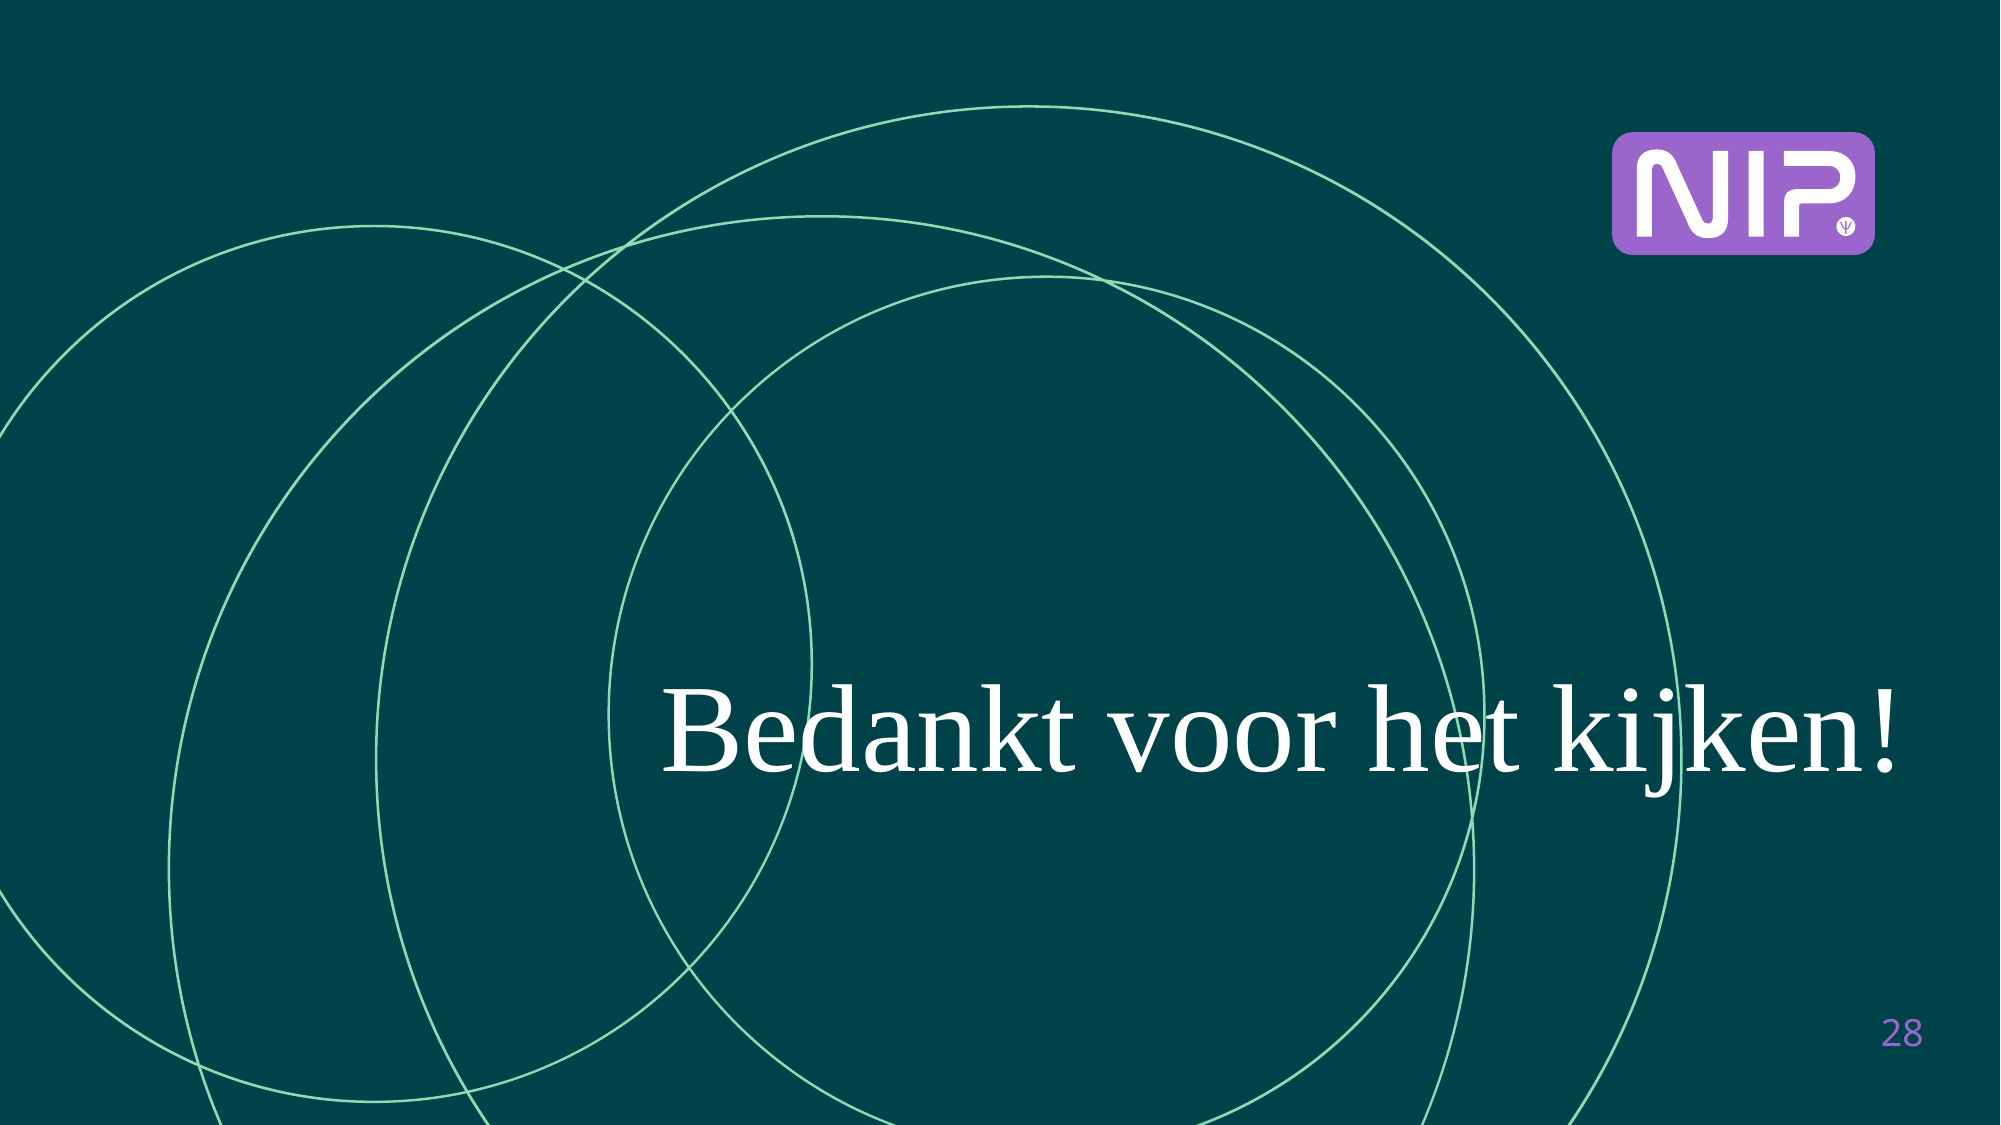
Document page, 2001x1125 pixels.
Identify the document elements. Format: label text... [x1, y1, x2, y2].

list Bedankt voor het kijken! [660, 646, 1946, 798]
slide_number 28 [1811, 1009, 1924, 1055]
